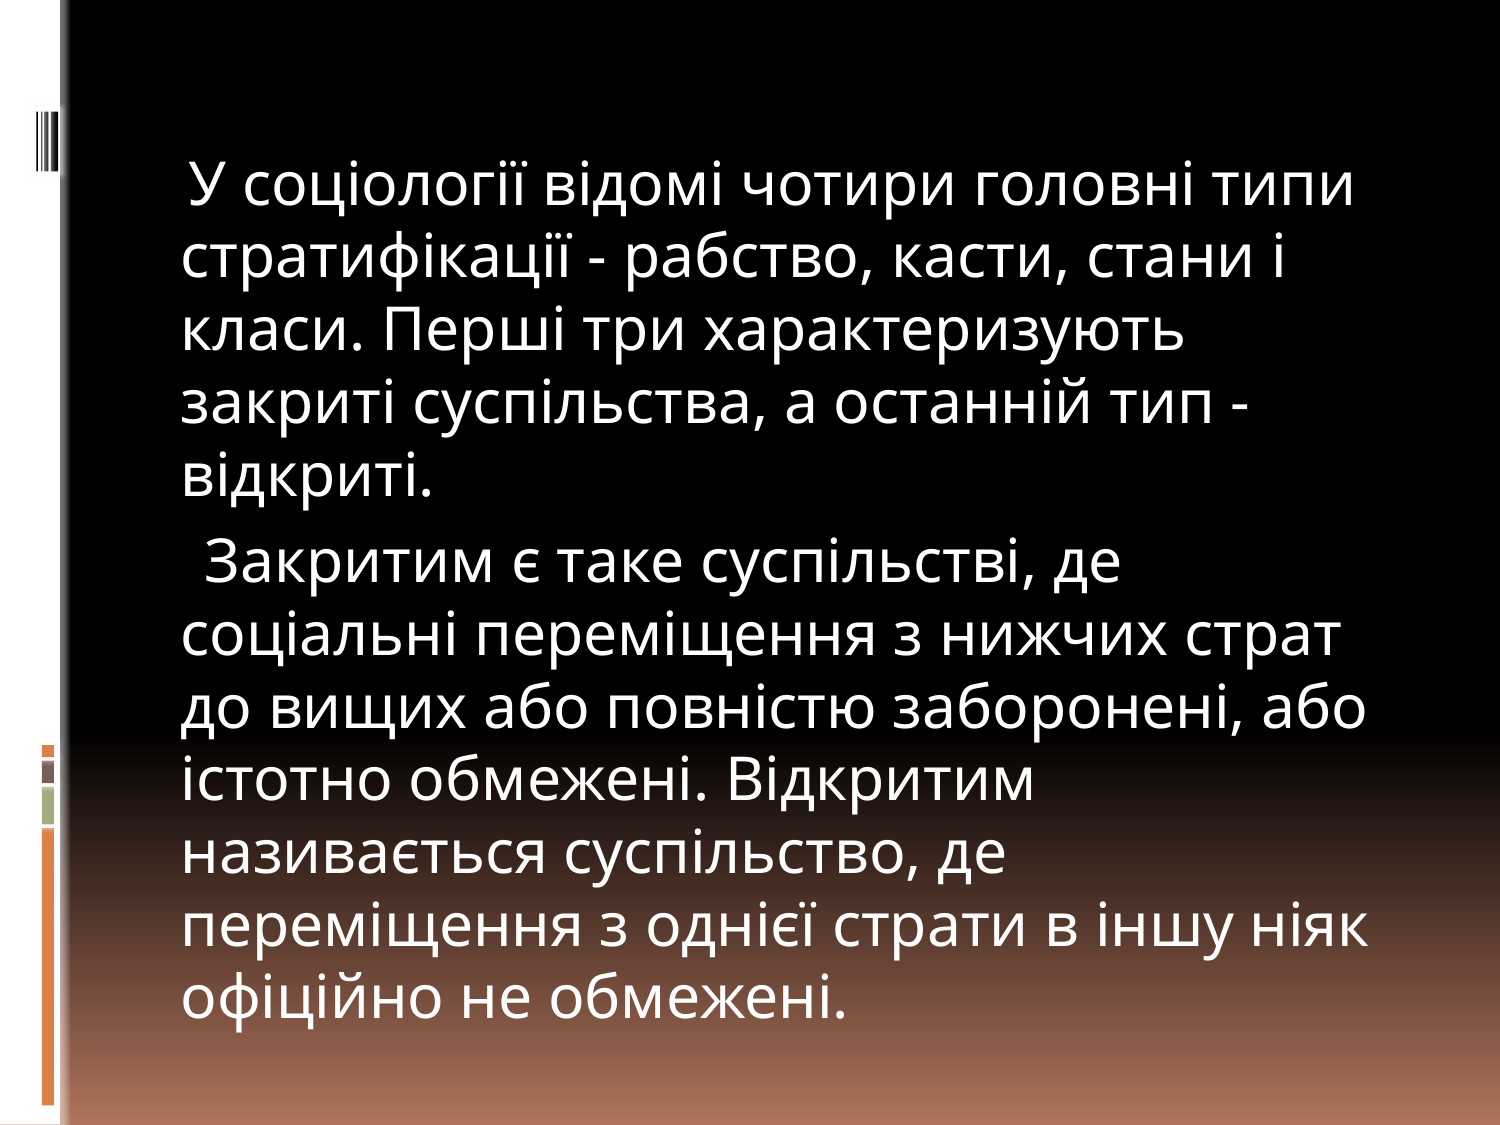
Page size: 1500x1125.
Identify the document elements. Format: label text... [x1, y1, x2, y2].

list У соціології відомі чотири головні типи стратифікації - рабство, касти, стани і класи. Перші три характеризують закриті суспільства, а останній тип - відкриті. Закритим є таке суспільстві, де соціальні переміщення з нижчих страт до вищих або повністю заборонені, або істотно обмежені. Відкритим називається суспільство, де переміщення з однієї страти в іншу ніяк офіційно не обмежені. [100, 137, 1425, 1043]
